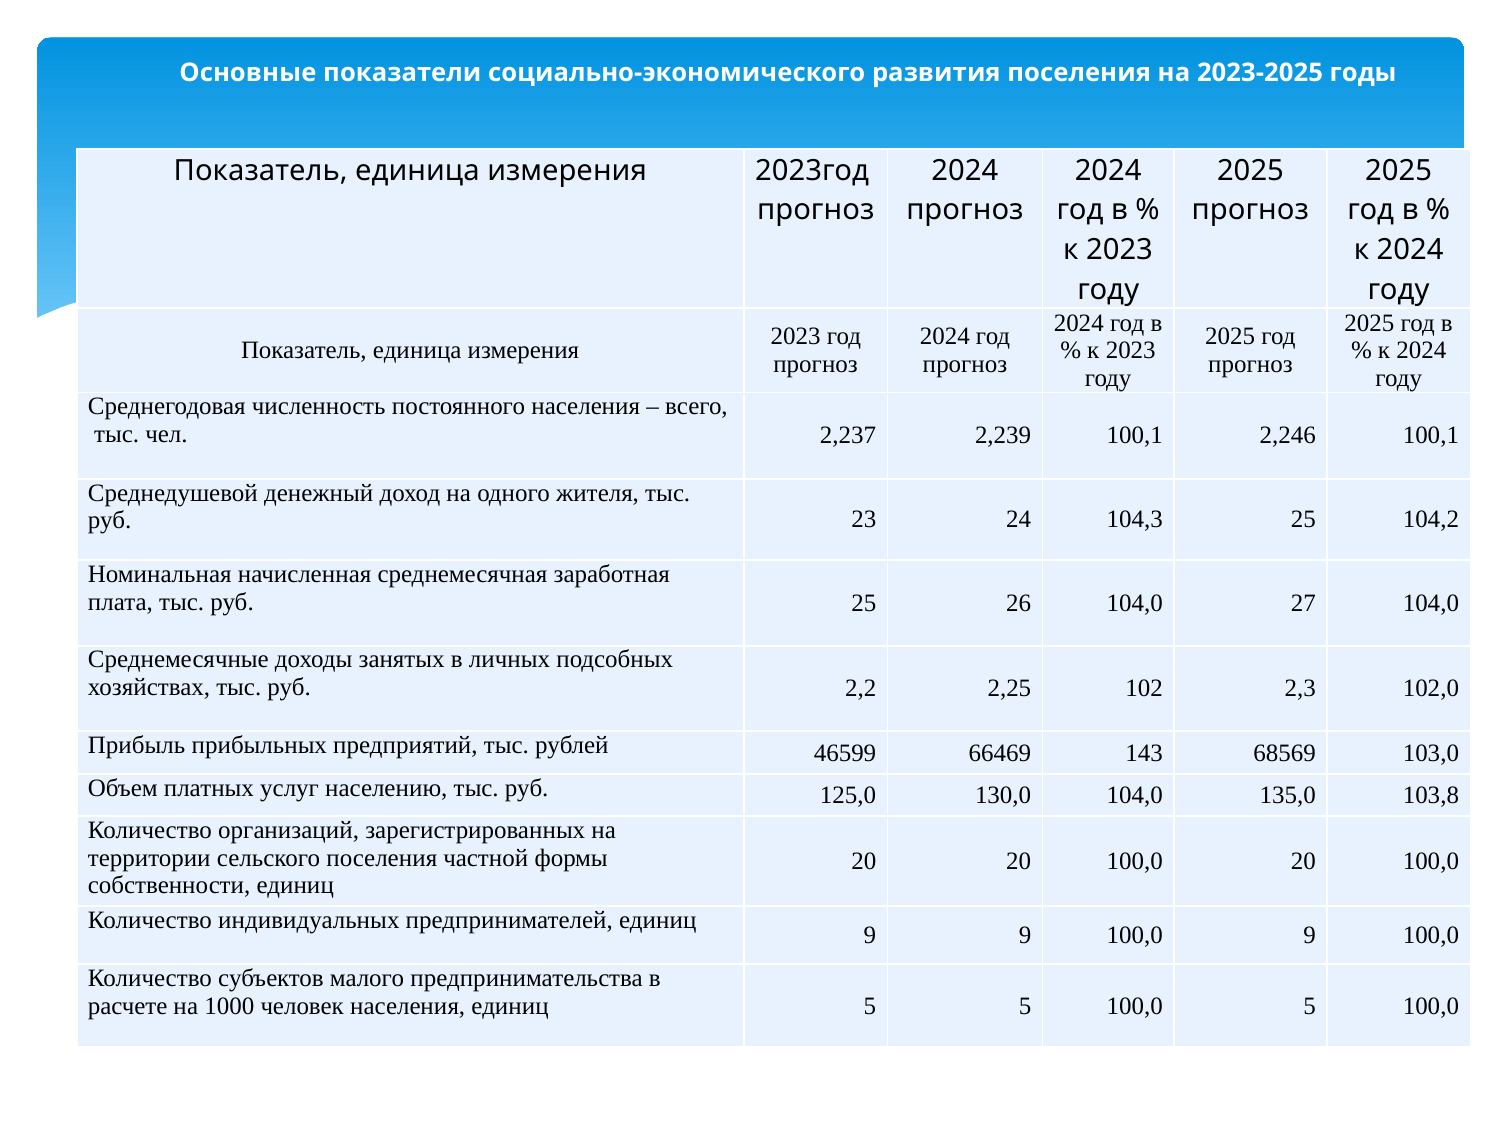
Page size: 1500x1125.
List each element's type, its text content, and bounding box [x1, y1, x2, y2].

table_cell 2024 год в % к 2023 году [1043, 309, 1173, 392]
table_header 2024 год в % к 2023 году [1043, 150, 1173, 307]
table_cell 2,3 [1175, 647, 1326, 730]
table_cell 102,0 [1328, 647, 1470, 730]
table_cell 2,2 [745, 647, 887, 730]
table_cell 2,25 [888, 647, 1042, 730]
table_cell Среднедушевой денежный доход на одного жителя, тыс. руб. [78, 480, 743, 559]
title Основные показатели социально-экономического развития поселения на 2023-2025 годы [152, 45, 1425, 129]
table_cell 9 [888, 907, 1042, 963]
table_cell Среднегодовая численность постоянного населения – всего, тыс. чел. [78, 393, 743, 478]
table_cell 104,0 [1043, 561, 1173, 645]
table_cell Показатель, единица измерения [78, 309, 743, 392]
table_cell 2025 год в % к 2024 году [1328, 309, 1470, 392]
table_cell 2,237 [745, 393, 887, 478]
table_header 2025 год в % к 2024 году [1328, 150, 1470, 307]
table_cell Среднемесячные доходы занятых в личных подсобных хозяйствах, тыс. руб. [78, 647, 743, 730]
table_header 2025 прогноз [1175, 150, 1326, 307]
table_cell 104,3 [1043, 480, 1173, 559]
table_cell 5 [745, 965, 887, 1046]
table_cell 5 [888, 965, 1042, 1046]
table_cell 100,0 [1328, 907, 1470, 963]
table_cell 20 [888, 817, 1042, 905]
table_cell 20 [1175, 817, 1326, 905]
table_cell 2025 год прогноз [1175, 309, 1326, 392]
table_cell 5 [1175, 965, 1326, 1046]
table_header 2024 прогноз [888, 150, 1042, 307]
table_cell 25 [745, 561, 887, 645]
table_cell 2023 год прогноз [745, 309, 887, 392]
table_cell 25 [1175, 480, 1326, 559]
table_cell 100,0 [1328, 965, 1470, 1046]
table_cell 9 [745, 907, 887, 963]
table_cell 100,0 [1043, 907, 1173, 963]
table_cell 20 [745, 817, 887, 905]
table_cell 2024 год прогноз [888, 309, 1042, 392]
table_cell Количество организаций, зарегистрированных на территории сельского поселения частной формы собственности, единиц [78, 817, 743, 905]
table_header Показатель, единица измерения [78, 150, 743, 307]
table_cell 26 [888, 561, 1042, 645]
table_cell 27 [1175, 561, 1326, 645]
table_cell 103,8 [1328, 775, 1470, 815]
table_cell 143 [1043, 732, 1173, 773]
table_cell 68569 [1175, 732, 1326, 773]
table_cell 104,2 [1328, 480, 1470, 559]
table_cell 130,0 [888, 775, 1042, 815]
table_cell Номинальная начисленная среднемесячная заработная плата, тыс. руб. [78, 561, 743, 645]
table_cell 100,1 [1328, 393, 1470, 478]
table_cell 125,0 [745, 775, 887, 815]
table_cell 100,0 [1043, 965, 1173, 1046]
table_cell Объем платных услуг населению, тыс. руб. [78, 775, 743, 815]
table_cell Количество индивидуальных предпринимателей, единиц [78, 907, 743, 963]
table_cell Количество субъектов малого предпринимательства в расчете на 1000 человек населения, единиц [78, 965, 743, 1046]
table_cell 66469 [888, 732, 1042, 773]
table_cell 103,0 [1328, 732, 1470, 773]
table_cell 104,0 [1043, 775, 1173, 815]
table_cell 46599 [745, 732, 887, 773]
table_cell 24 [888, 480, 1042, 559]
table_cell 100,1 [1043, 393, 1173, 478]
table_header 2023год прогноз [745, 150, 887, 307]
table_cell 135,0 [1175, 775, 1326, 815]
table_cell 2,239 [888, 393, 1042, 478]
table_cell 2,246 [1175, 393, 1326, 478]
table_cell 102 [1043, 647, 1173, 730]
table_cell Прибыль прибыльных предприятий, тыс. рублей [78, 732, 743, 773]
table_cell 104,0 [1328, 561, 1470, 645]
table_cell 100,0 [1328, 817, 1470, 905]
table_cell 100,0 [1043, 817, 1173, 905]
table_cell 9 [1175, 907, 1326, 963]
table_cell 23 [745, 480, 887, 559]
